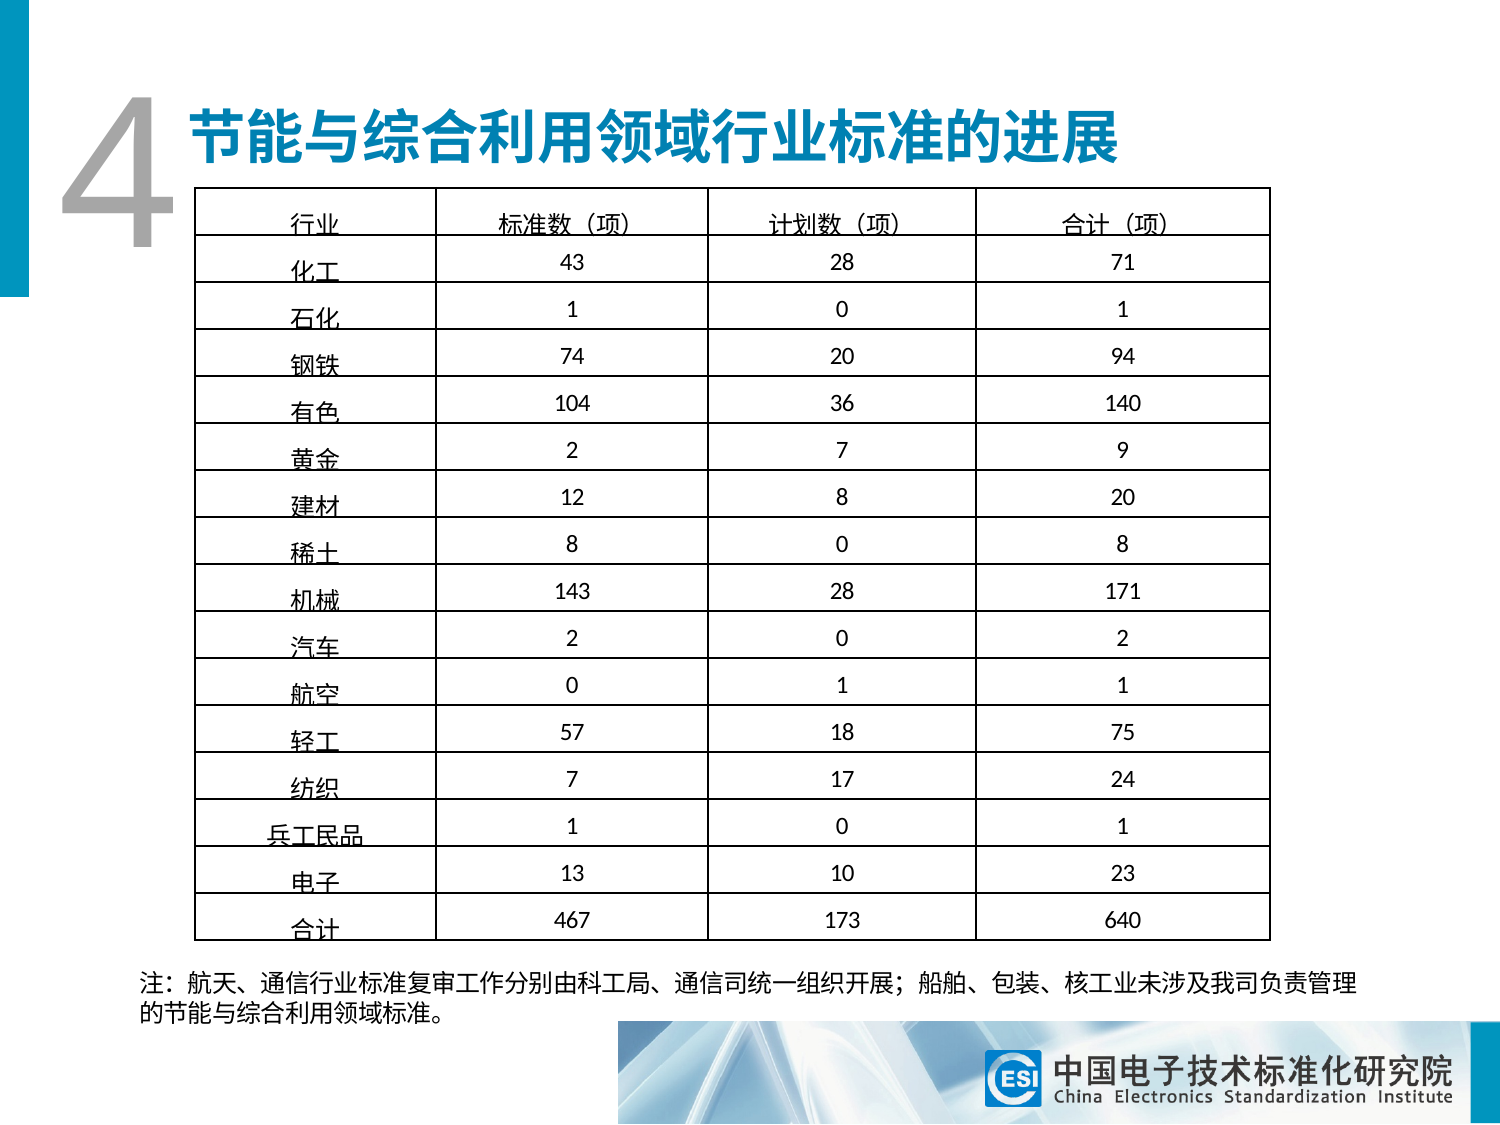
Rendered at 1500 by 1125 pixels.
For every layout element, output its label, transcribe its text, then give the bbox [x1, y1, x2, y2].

table_cell 2 [437, 612, 707, 657]
table_cell 2 [977, 612, 1269, 657]
table_cell 钢铁 [196, 330, 435, 375]
table_cell 8 [437, 518, 707, 563]
table_cell 18 [709, 706, 975, 751]
table_cell 汽车 [196, 612, 435, 657]
table_cell 黄金 [196, 424, 435, 469]
table_cell 467 [437, 894, 707, 939]
table_cell 有色 [196, 377, 435, 422]
table_cell 17 [709, 753, 975, 798]
table_cell 轻工 [196, 706, 435, 751]
table_cell 0 [709, 283, 975, 328]
table_cell 20 [709, 330, 975, 375]
table_cell 173 [709, 894, 975, 939]
table_cell 合计 [196, 894, 435, 939]
table_cell 75 [977, 706, 1269, 751]
table_cell 23 [977, 847, 1269, 892]
table_cell 0 [709, 612, 975, 657]
table_cell 化工 [196, 236, 435, 281]
table_cell 2 [437, 424, 707, 469]
table_cell 兵工民品 [196, 800, 435, 845]
text_box 4 [44, 31, 122, 297]
table_cell 13 [437, 847, 707, 892]
text_box 注：航天、通信行业标准复审工作分别由科工局、通信司统一组织开展；船舶、包装、核工业未涉及我司负责管理的节能与综合利用领域标准。 [124, 960, 1380, 1036]
table_cell 1 [437, 283, 707, 328]
table_cell 143 [437, 565, 707, 610]
table_header 合计（项） [977, 189, 1269, 234]
table_cell 1 [977, 283, 1269, 328]
table_cell 71 [977, 236, 1269, 281]
table_cell 28 [709, 236, 975, 281]
table_cell 12 [437, 471, 707, 516]
table_cell 纺织 [196, 753, 435, 798]
table_cell 建材 [196, 471, 435, 516]
table_header 标准数（项） [437, 189, 707, 234]
table_cell 28 [709, 565, 975, 610]
table_cell 稀土 [196, 518, 435, 563]
table_cell 9 [977, 424, 1269, 469]
table_cell 43 [437, 236, 707, 281]
table_cell 36 [709, 377, 975, 422]
table_cell 1 [977, 800, 1269, 845]
table_cell 74 [437, 330, 707, 375]
table_cell 0 [709, 800, 975, 845]
table_cell 电子 [196, 847, 435, 892]
table_header 行业 [196, 189, 435, 234]
table_cell 航空 [196, 659, 435, 704]
table_header 计划数（项） [709, 189, 975, 234]
picture [618, 1021, 1500, 1124]
table_cell 机械 [196, 565, 435, 610]
table_cell 171 [977, 565, 1269, 610]
table_cell 94 [977, 330, 1269, 375]
table_cell 1 [709, 659, 975, 704]
table_cell 7 [437, 753, 707, 798]
table_cell 10 [709, 847, 975, 892]
text_box 节能与综合利用领域行业标准的进展 [172, 92, 1187, 177]
table_cell 8 [977, 518, 1269, 563]
table_cell 8 [709, 471, 975, 516]
table_cell 1 [437, 800, 707, 845]
table_cell 57 [437, 706, 707, 751]
table_cell 石化 [196, 283, 435, 328]
table_cell 640 [977, 894, 1269, 939]
table_cell 140 [977, 377, 1269, 422]
table_cell 104 [437, 377, 707, 422]
table_cell 0 [437, 659, 707, 704]
table_cell 20 [977, 471, 1269, 516]
table_cell 24 [977, 753, 1269, 798]
table_cell 0 [709, 518, 975, 563]
table_cell 7 [709, 424, 975, 469]
table_cell 1 [977, 659, 1269, 704]
